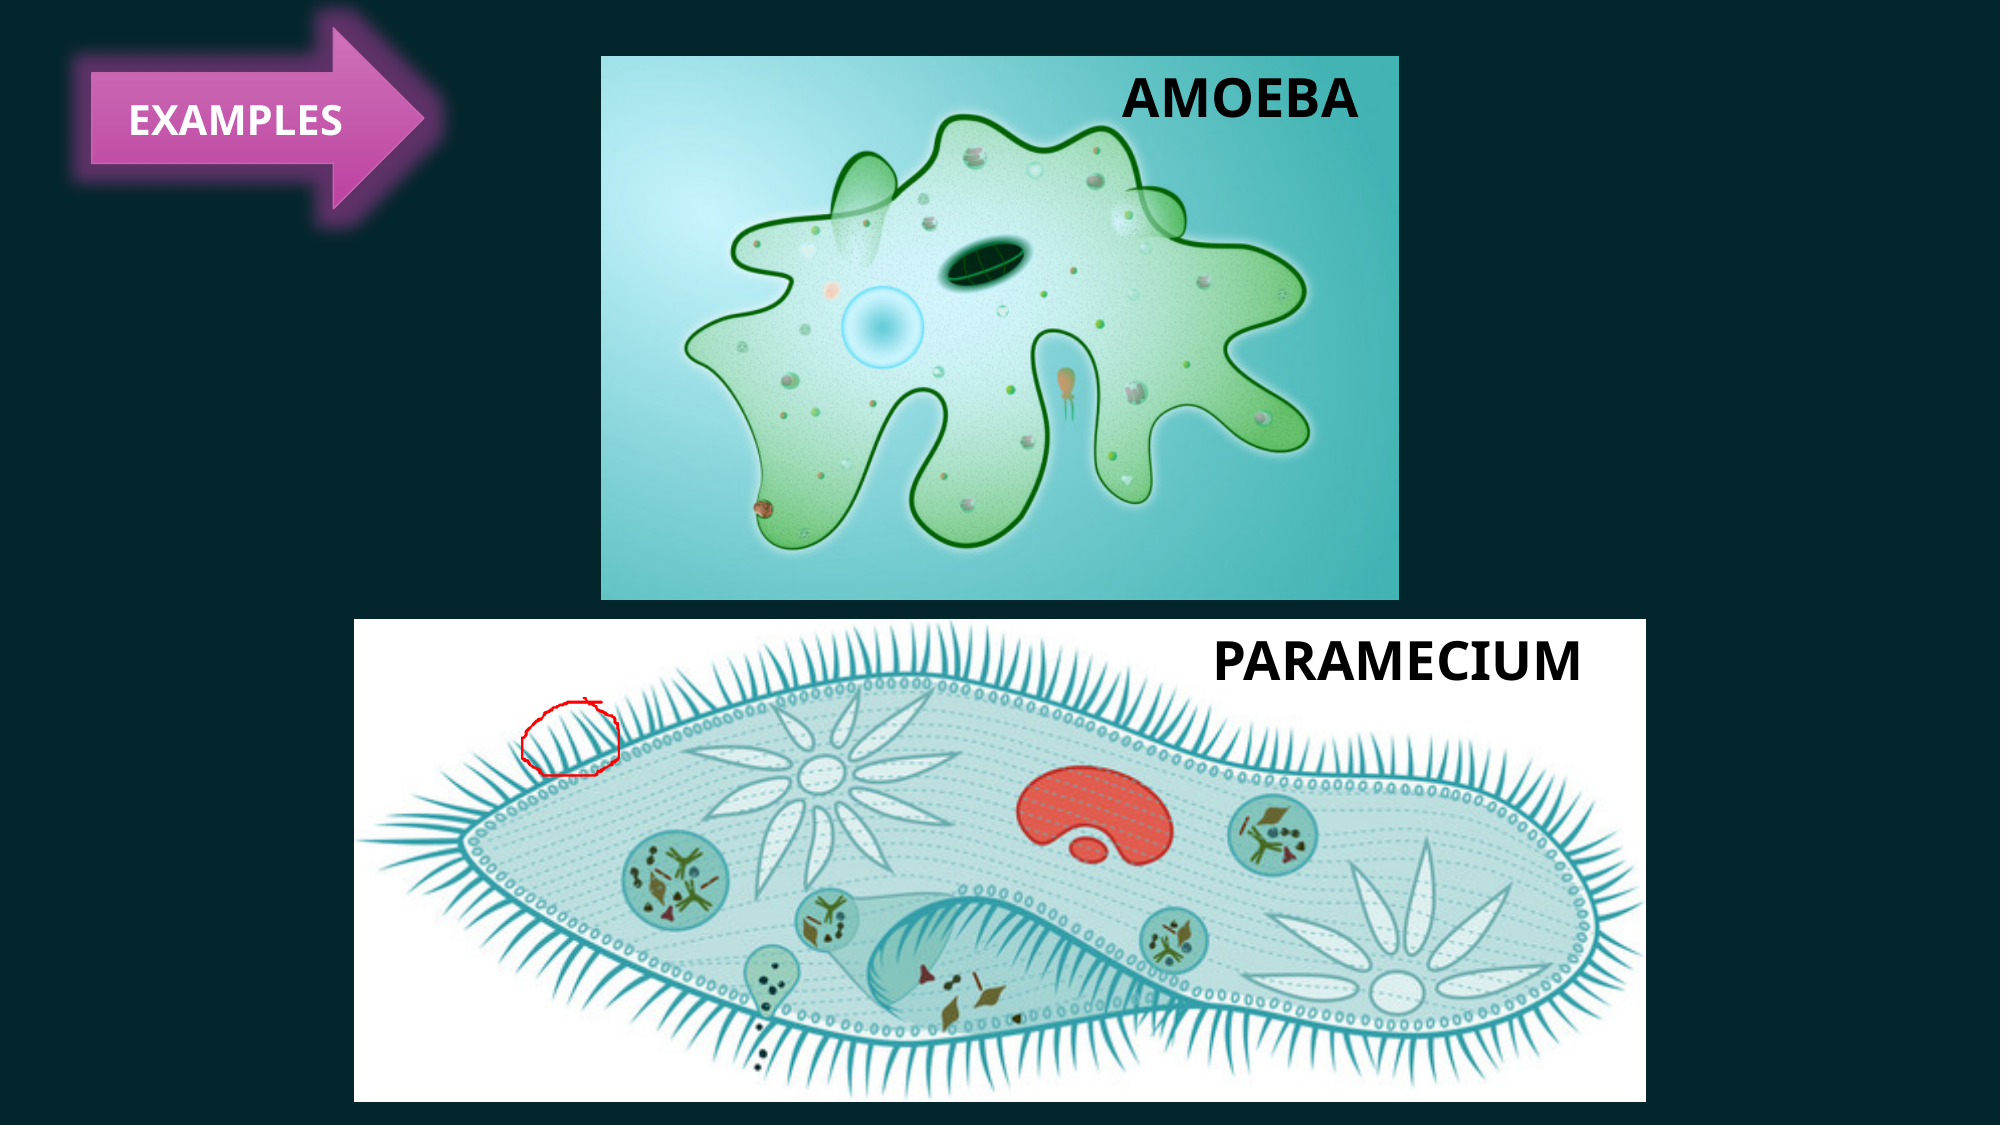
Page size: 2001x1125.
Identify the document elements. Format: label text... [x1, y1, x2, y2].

text_box AMOEBA [1020, 55, 1462, 132]
picture [601, 56, 1399, 600]
text_box EXAMPLES [91, 27, 425, 210]
picture [353, 619, 1646, 1102]
